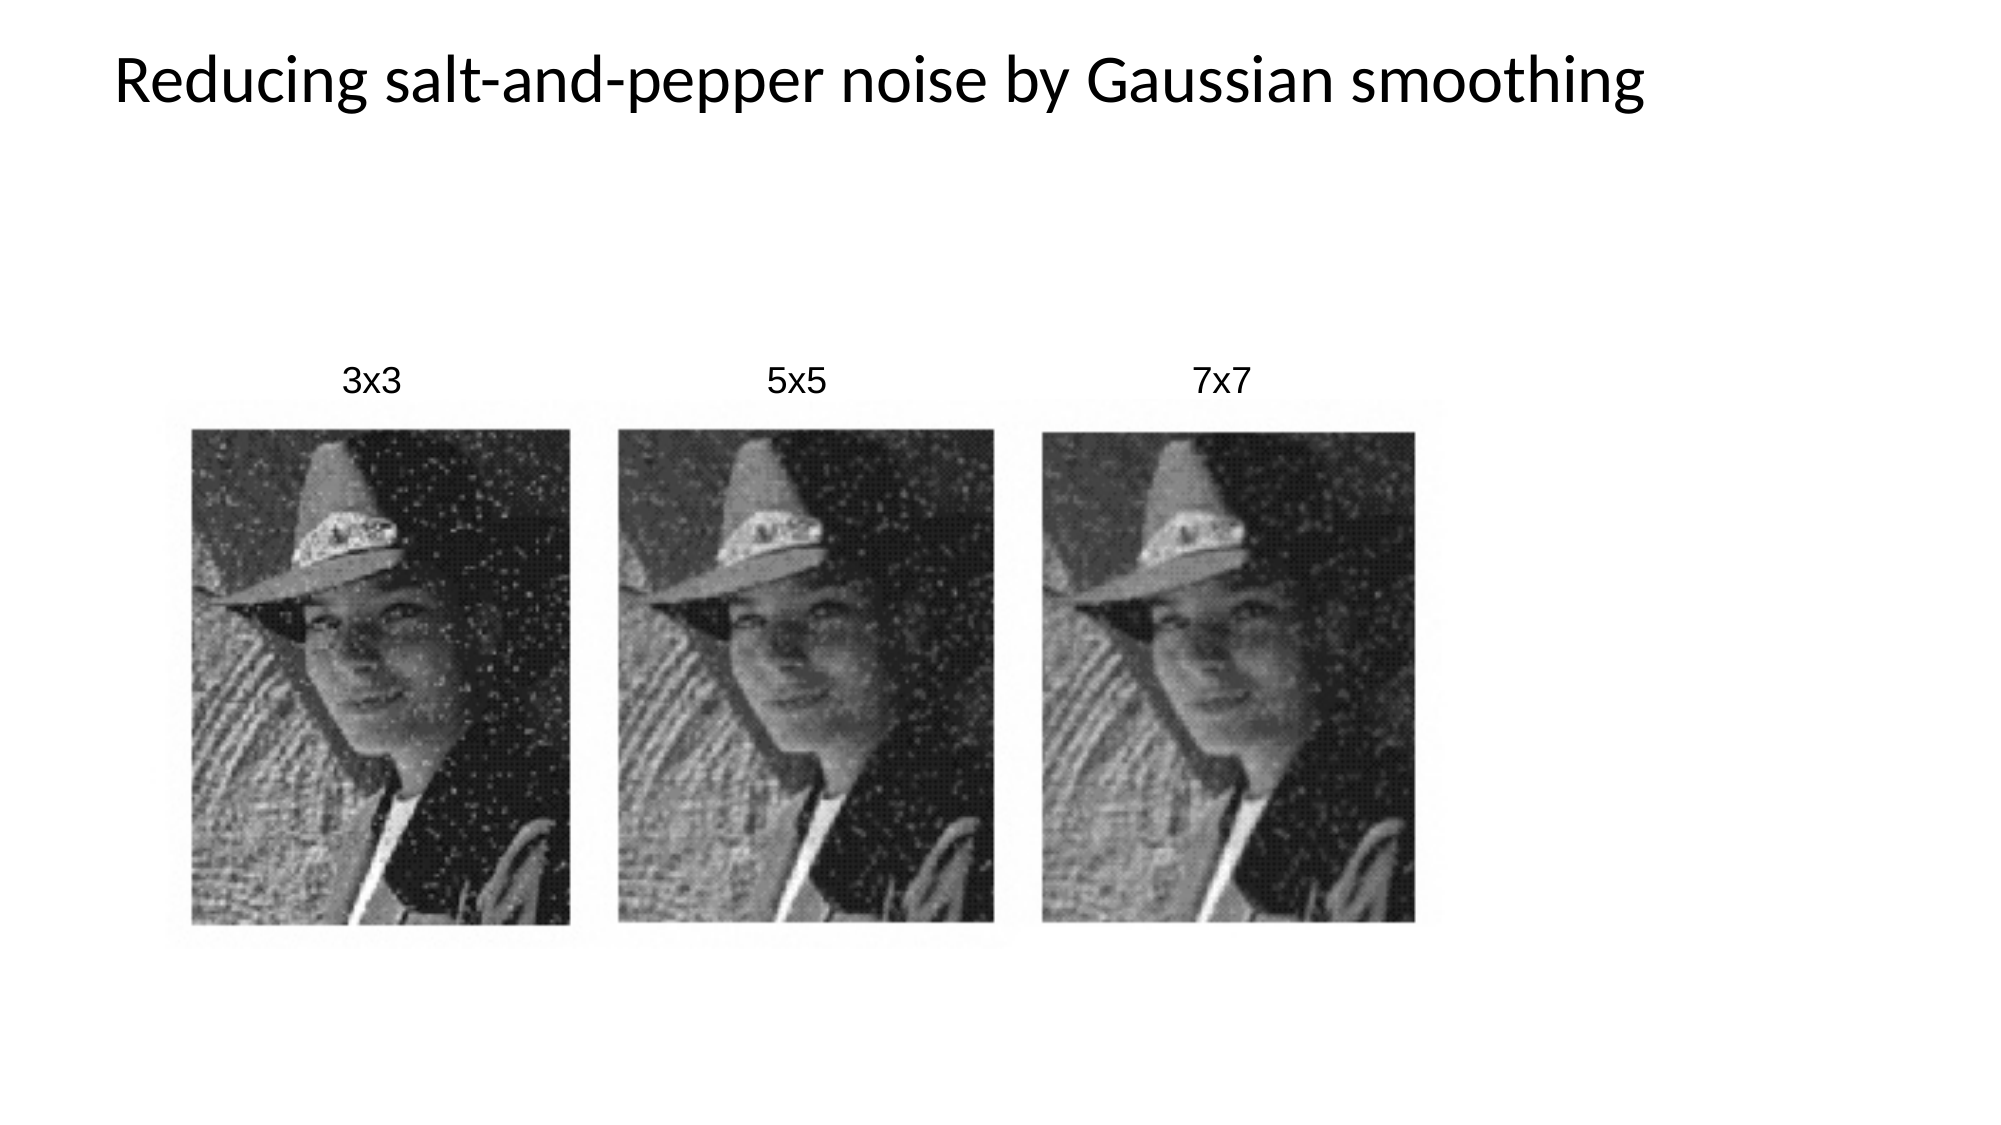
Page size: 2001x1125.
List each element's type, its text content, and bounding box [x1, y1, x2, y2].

text_box 3x3 [327, 348, 418, 398]
title Reducing salt-and-pepper noise by Gaussian smoothing [99, 0, 1900, 150]
text_box 7x7 [1177, 348, 1268, 398]
picture [149, 399, 1451, 950]
text_box 5x5 [752, 348, 843, 398]
